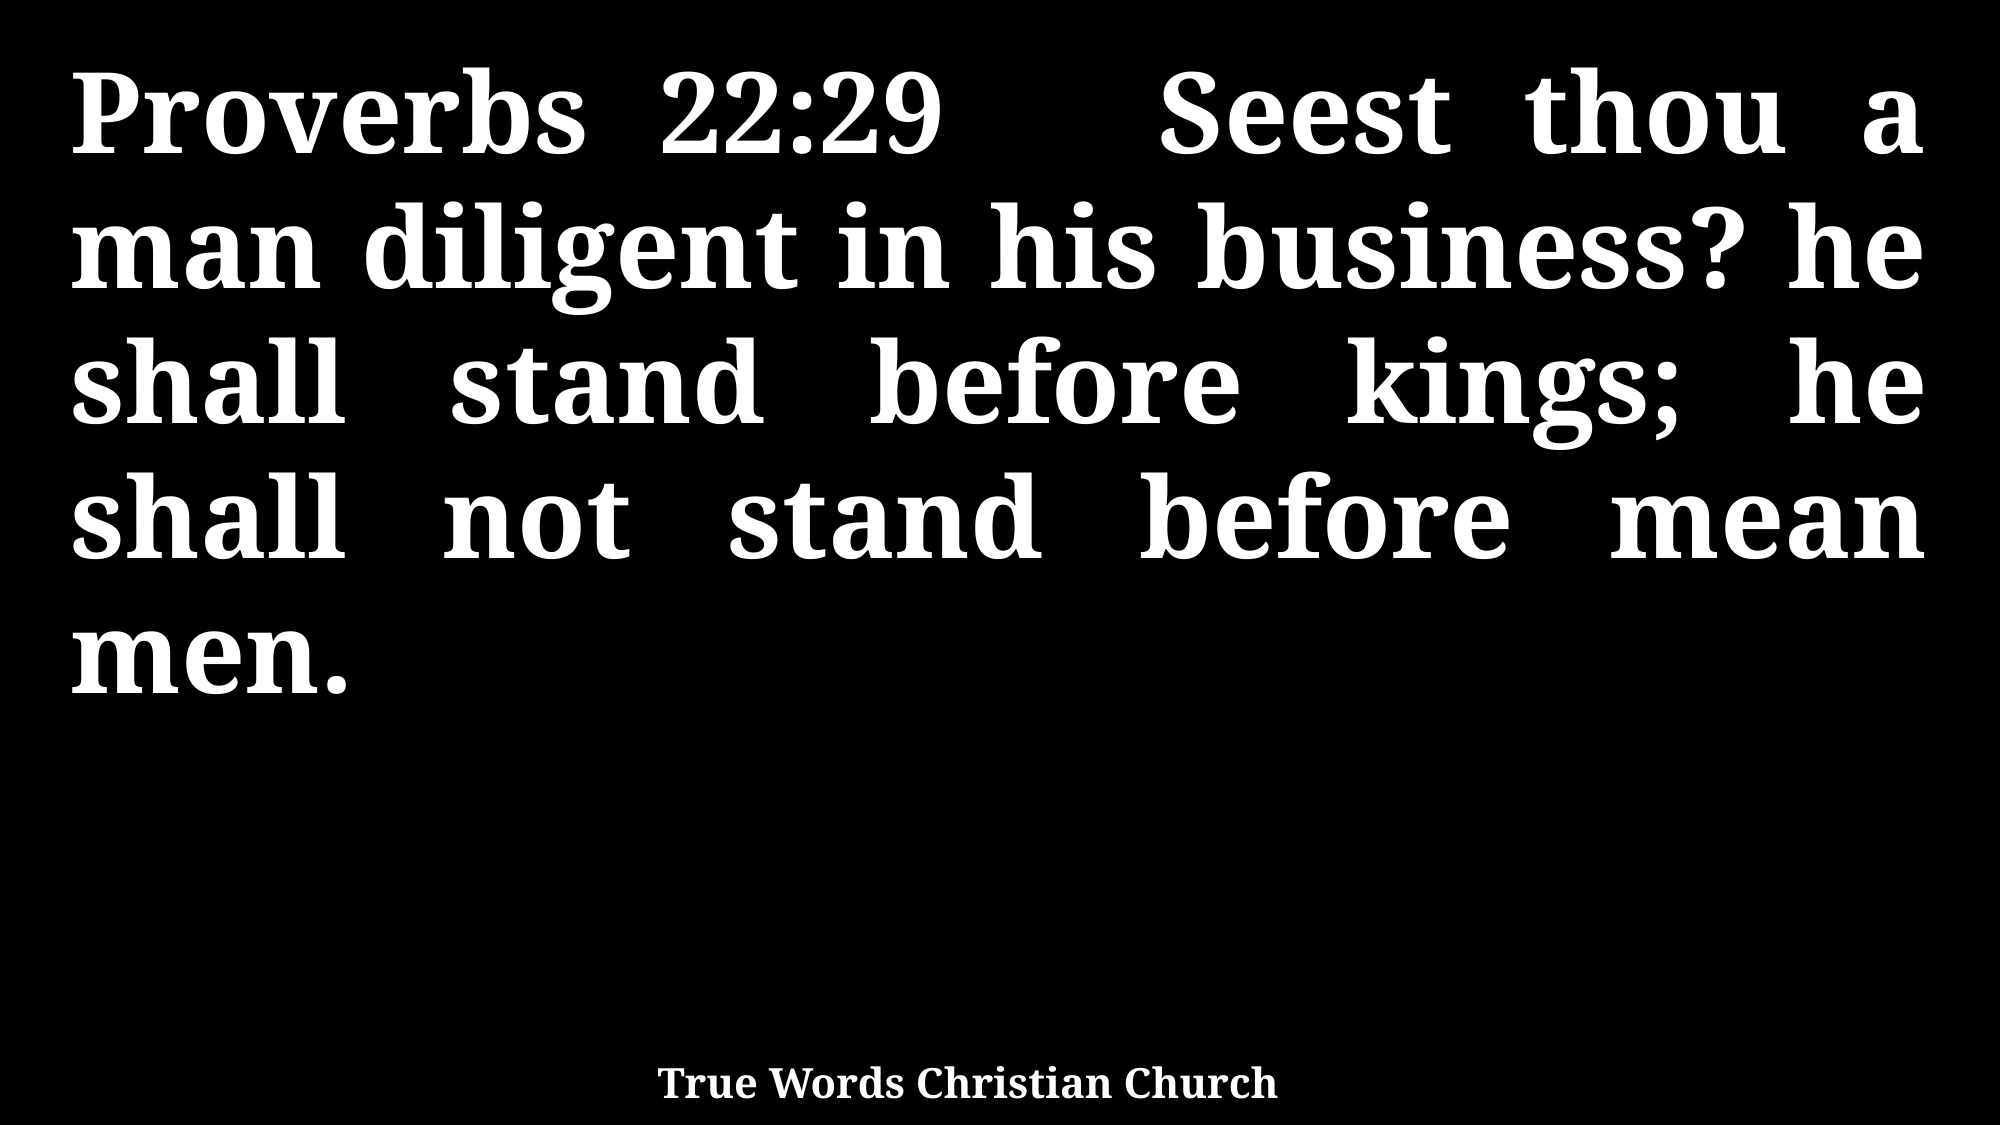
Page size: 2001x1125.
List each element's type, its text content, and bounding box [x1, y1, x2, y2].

text_box True Words Christian Church [642, 1049, 1294, 1114]
text_box Proverbs 22:29 Seest thou a man diligent in his business? he shall stand before kings; he shall not stand before mean men. [55, 33, 1944, 724]
